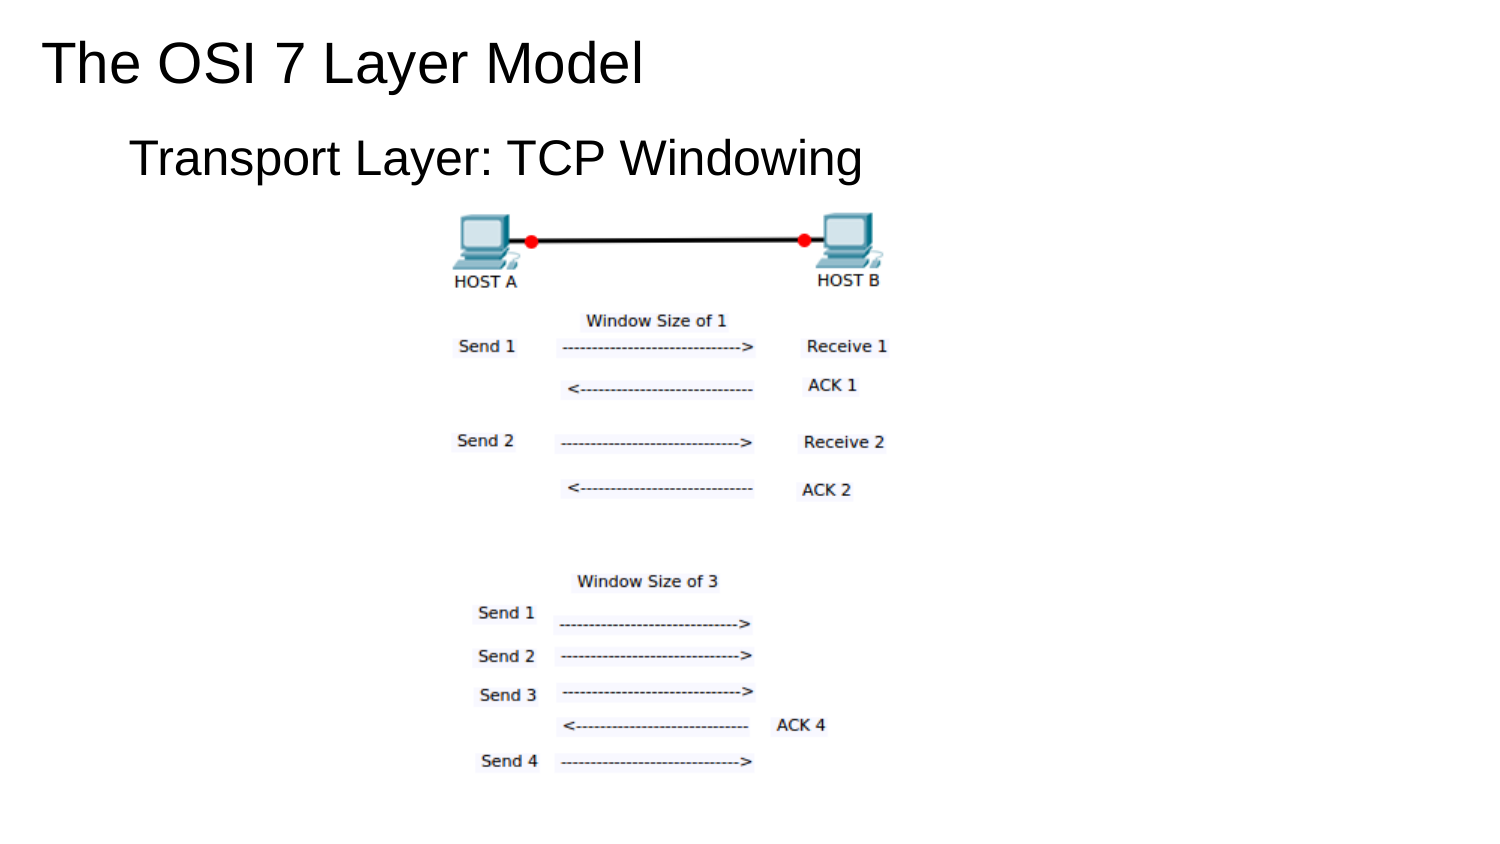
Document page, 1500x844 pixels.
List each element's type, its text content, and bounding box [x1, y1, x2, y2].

picture [444, 200, 900, 792]
title The OSI 7 Layer Model [26, 10, 1424, 105]
list Transport Layer: TCP Windowing [113, 101, 1299, 180]
